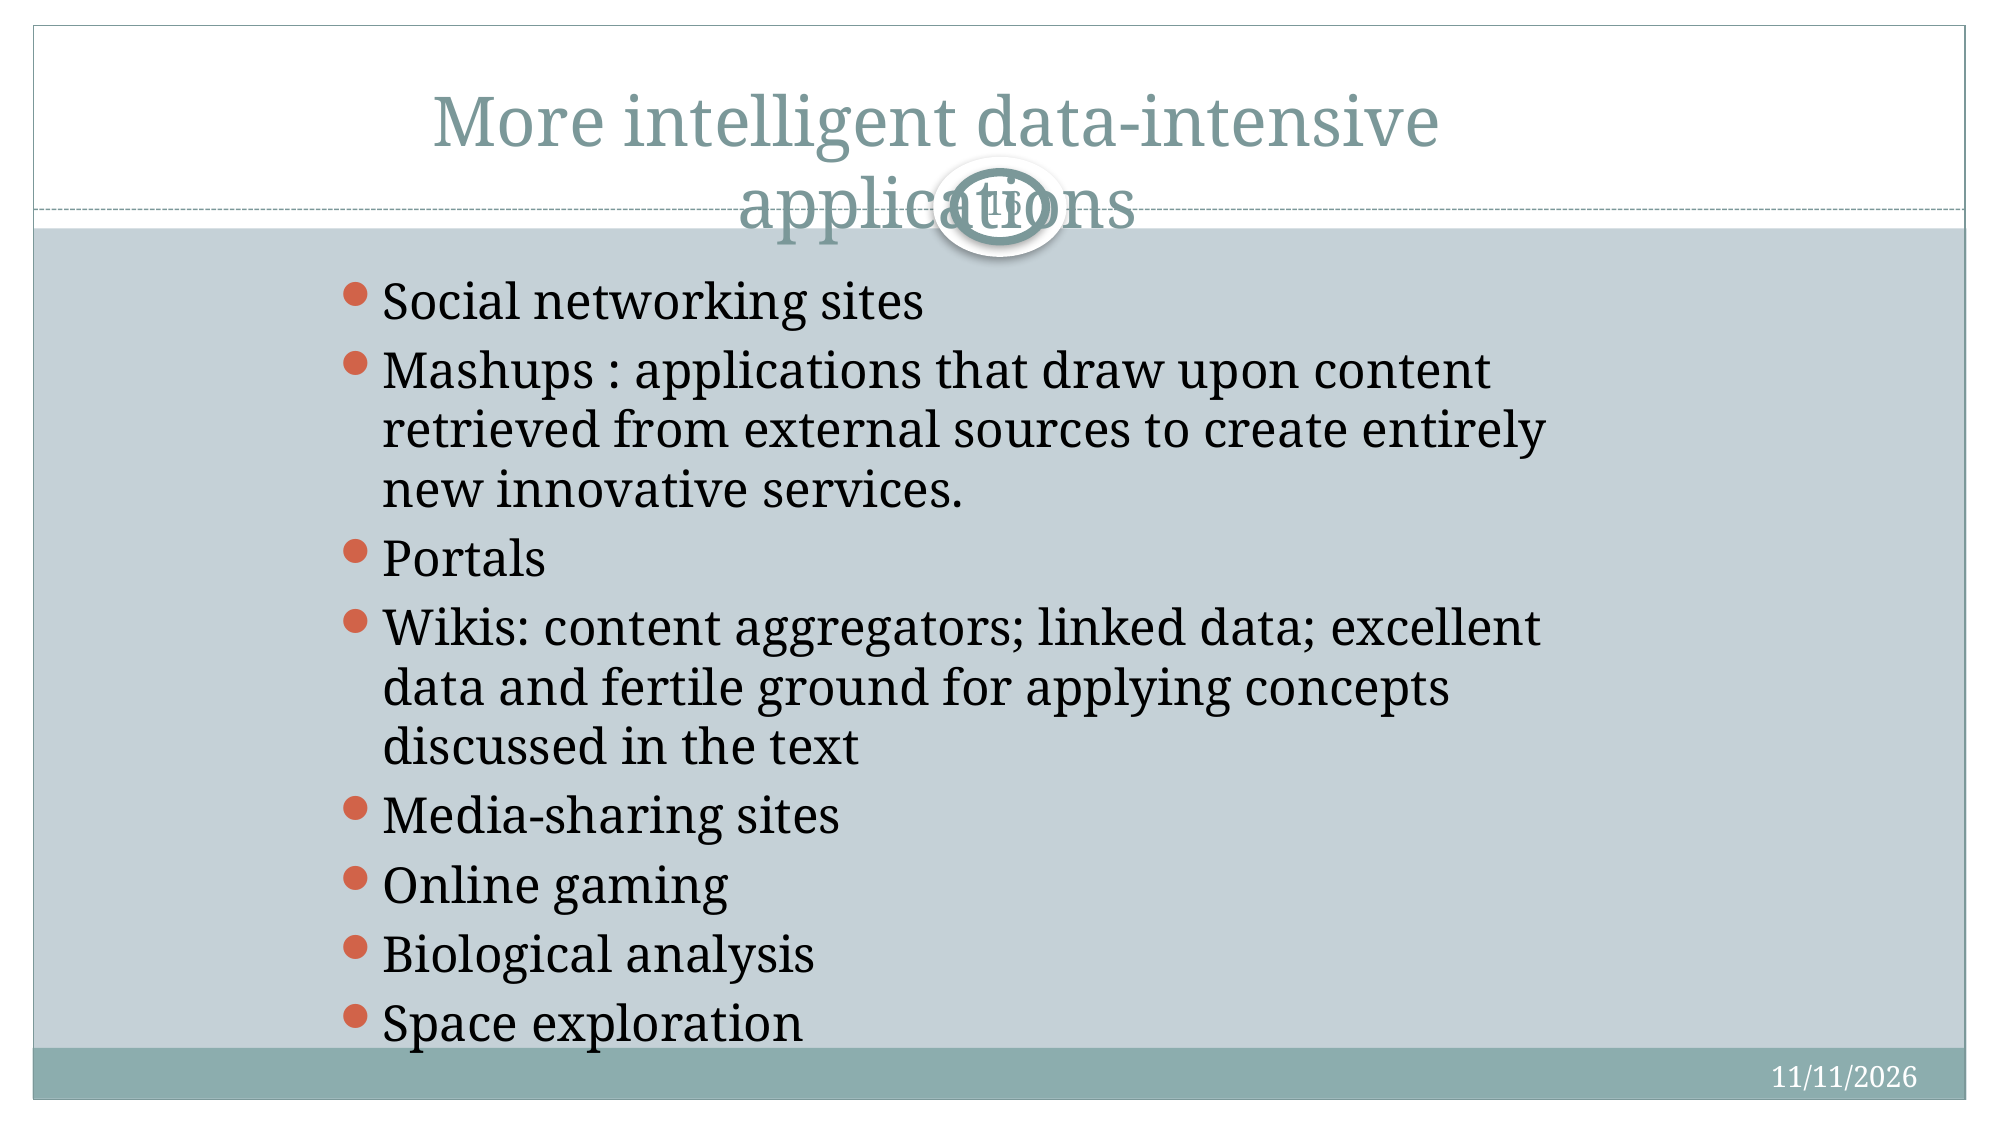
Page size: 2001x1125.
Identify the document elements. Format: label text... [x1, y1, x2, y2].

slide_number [1266, 1050, 1933, 1111]
title More intelligent data-intensive applications [324, 62, 1550, 250]
list Social networking sites Mashups : applications that draw upon content retrieved from external sources to create entirely new innovative services. Portals Wikis: content aggregators; linked data; excellent data and fertile ground for applying concepts discussed in the text Media-sharing sites Online gaming Biological analysis Space exploration [324, 262, 1600, 1062]
